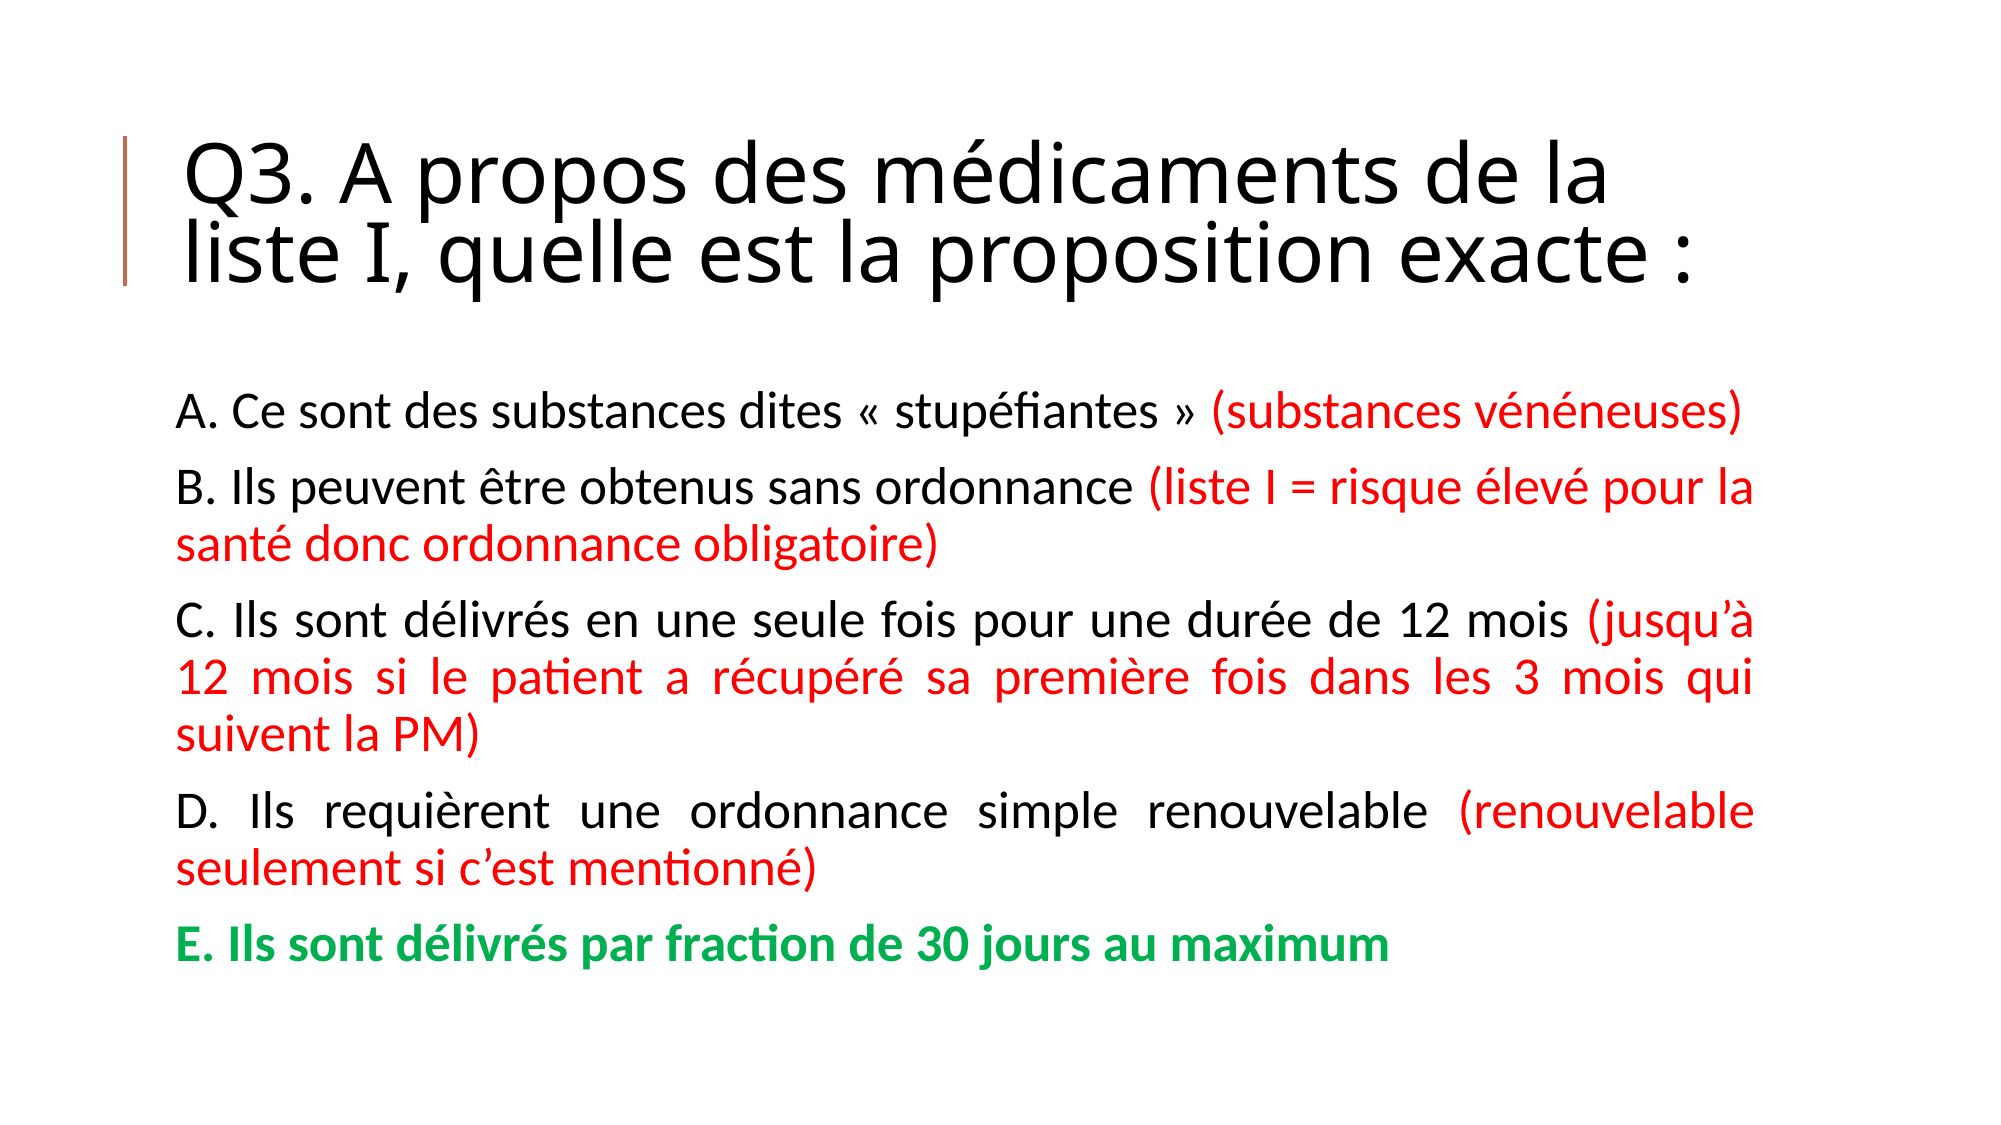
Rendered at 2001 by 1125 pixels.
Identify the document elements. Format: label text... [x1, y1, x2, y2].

list A. Ce sont des substances dites « stupéfiantes » (substances vénéneuses) B. Ils peuvent être obtenus sans ordonnance (liste I = risque élevé pour la santé donc ordonnance obligatoire) C. Ils sont délivrés en une seule fois pour une durée de 12 mois (jusqu’à 12 mois si le patient a récupéré sa première fois dans les 3 mois qui suivent la PM) D. Ils requièrent une ordonnance simple renouvelable (renouvelable seulement si c’est mentionné) E. Ils sont délivrés par fraction de 30 jours au maximum [168, 375, 1763, 1035]
title Q3. A propos des médicaments de la liste I, quelle est la proposition exacte : [168, 96, 1763, 342]
